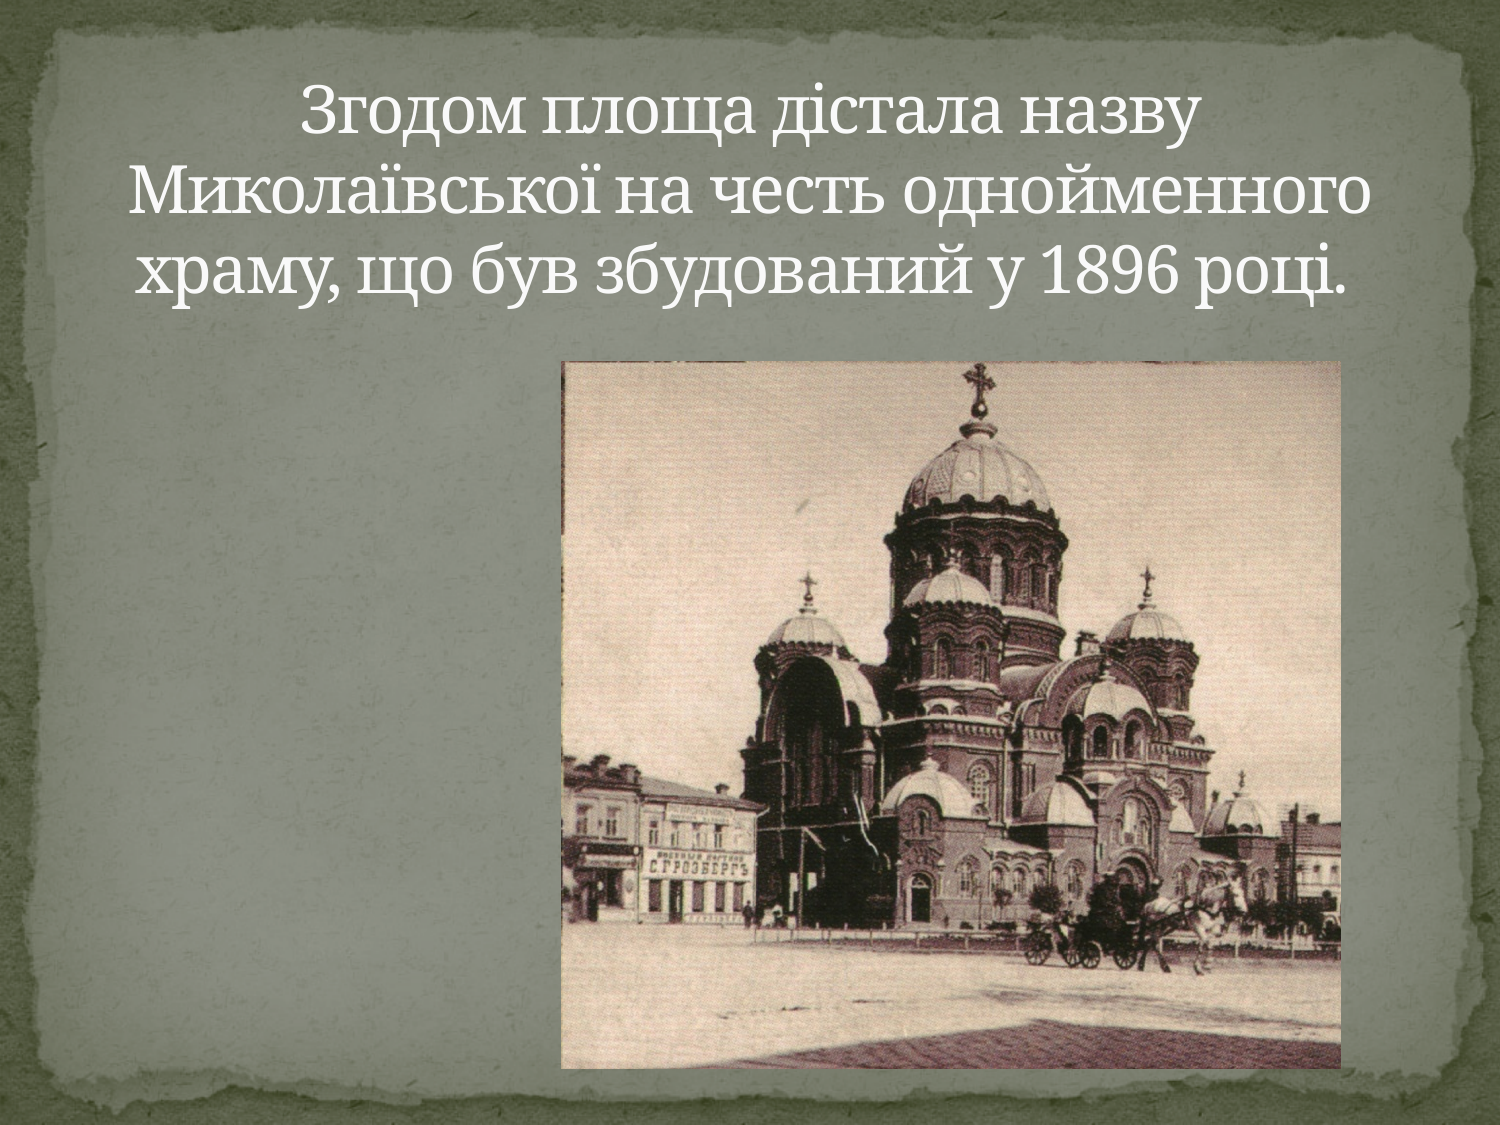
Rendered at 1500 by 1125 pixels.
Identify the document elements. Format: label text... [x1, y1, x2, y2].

title Згодом площа дістала назву Миколаївської на честь однойменного храму, що був збудований у 1896 році. [74, 24, 1425, 315]
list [562, 363, 1340, 1068]
